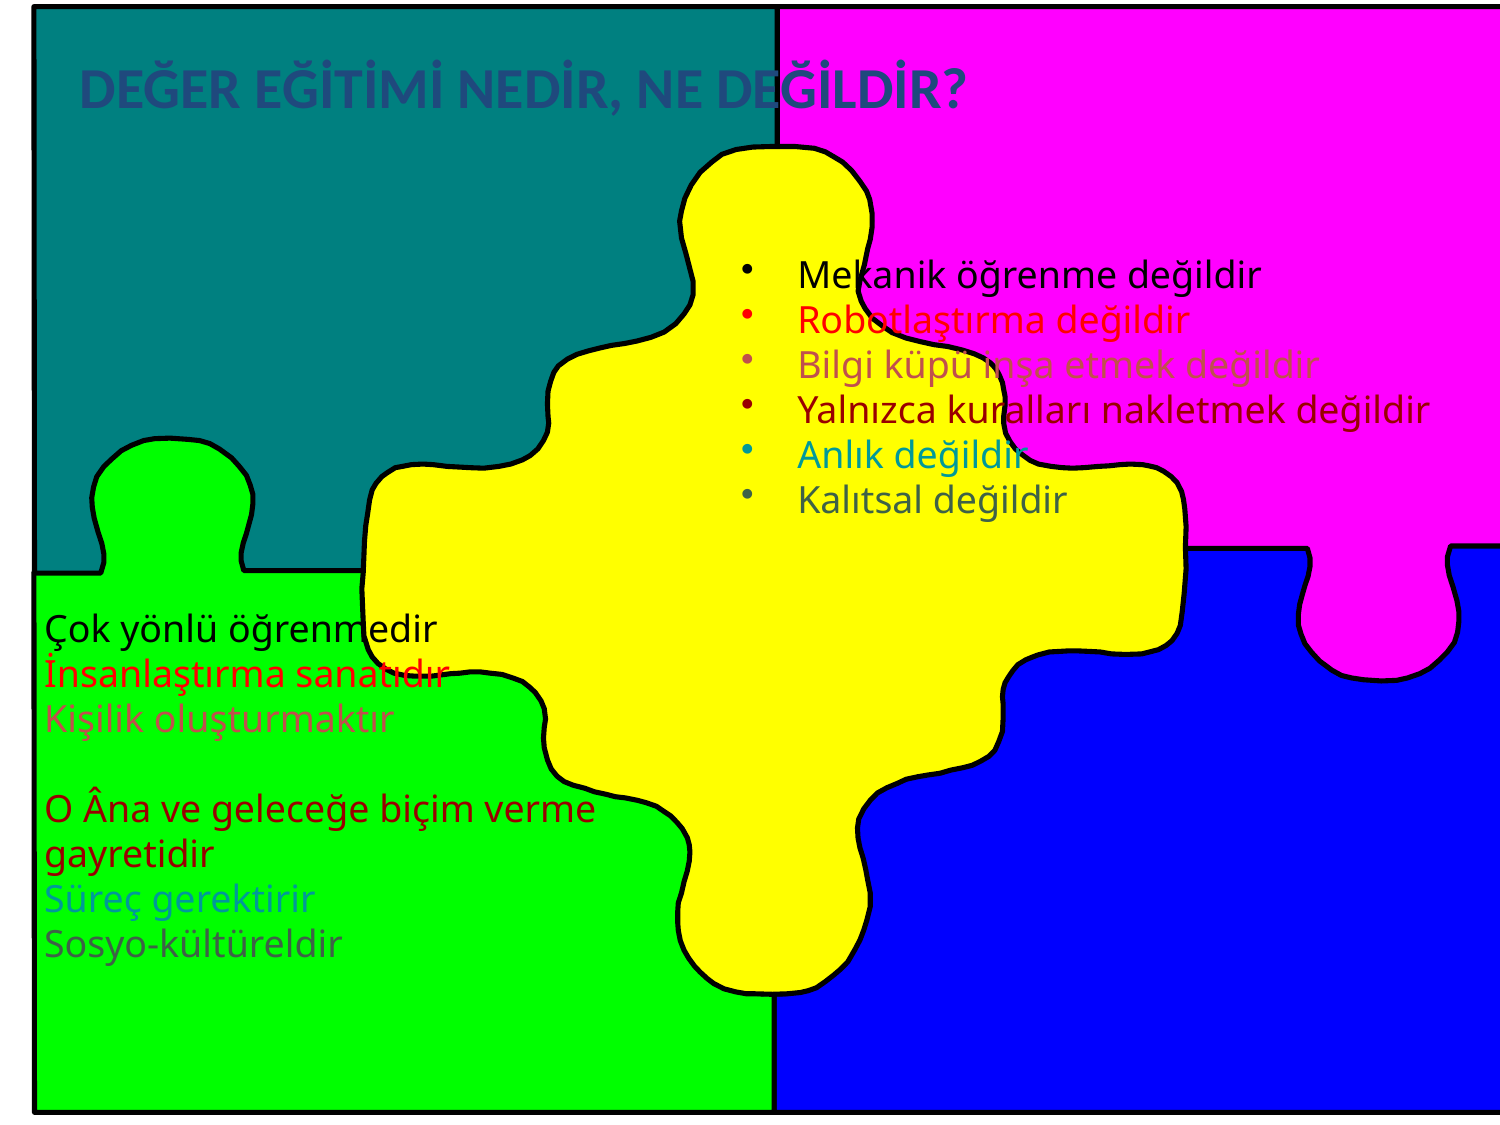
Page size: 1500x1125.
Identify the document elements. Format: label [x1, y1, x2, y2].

text_box [29, 0, 1500, 1125]
